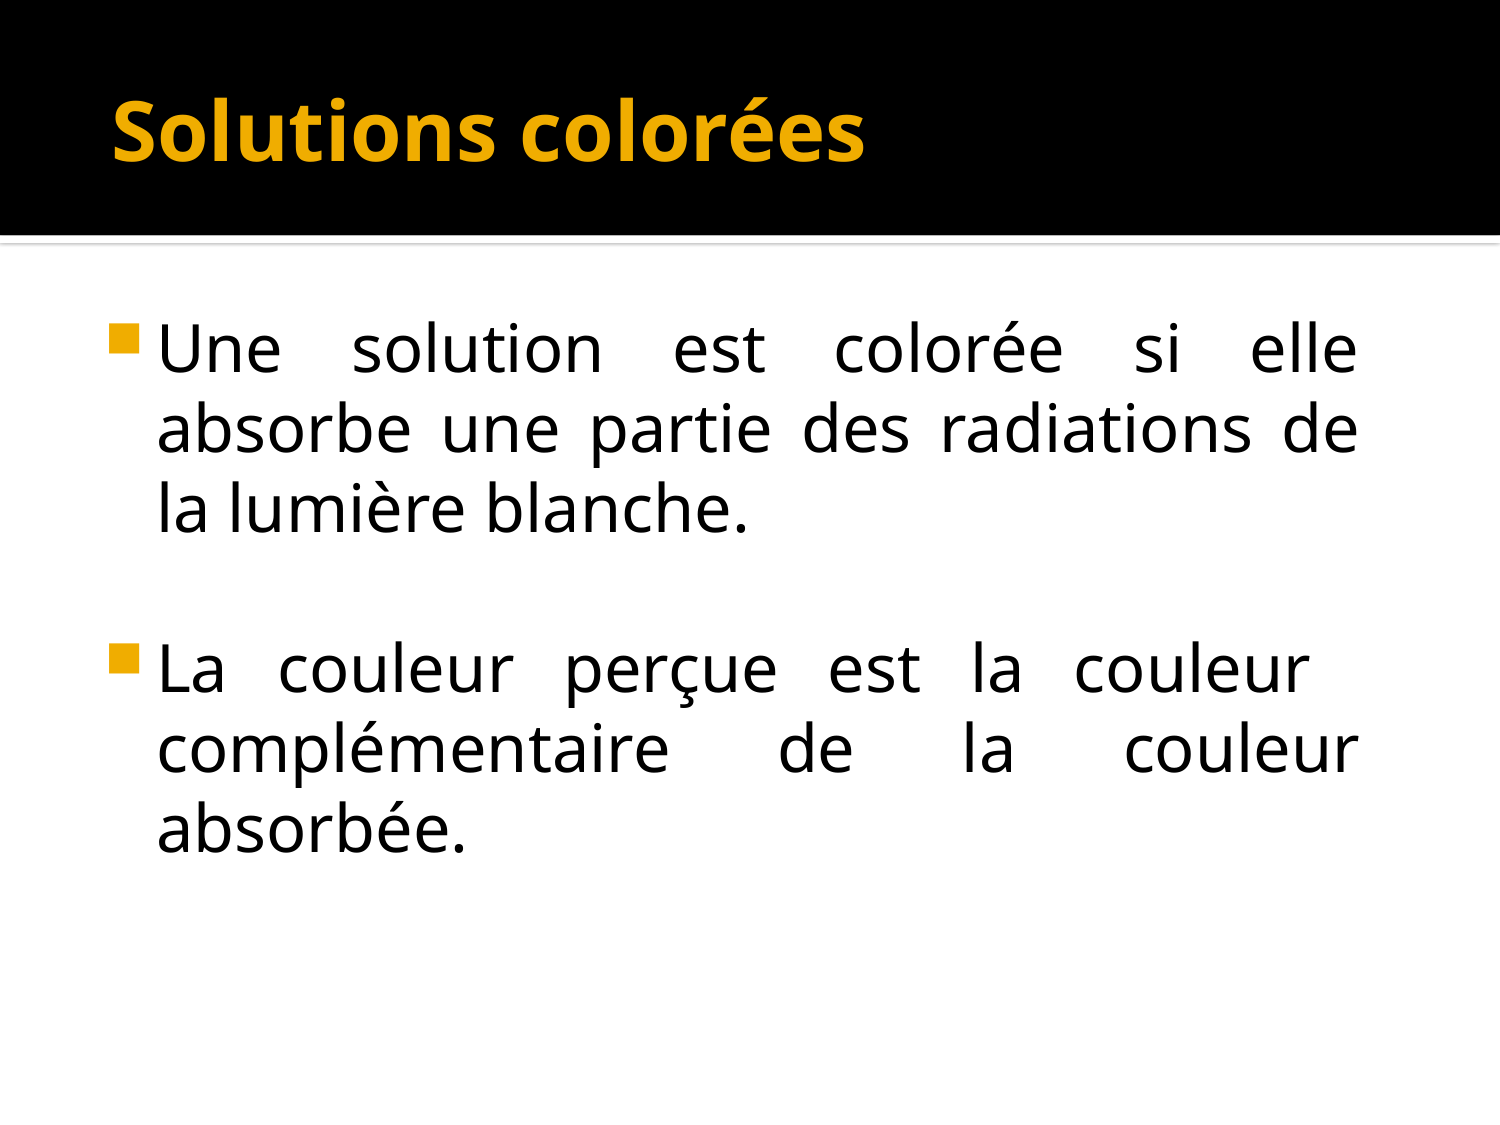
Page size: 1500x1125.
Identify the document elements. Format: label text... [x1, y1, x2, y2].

list Une solution est colorée si elle absorbe une partie des radiations de la lumière blanche. La couleur perçue est la couleur complémentaire de la couleur absorbée. [75, 291, 1376, 1050]
title Solutions colorées [75, 25, 1425, 231]
